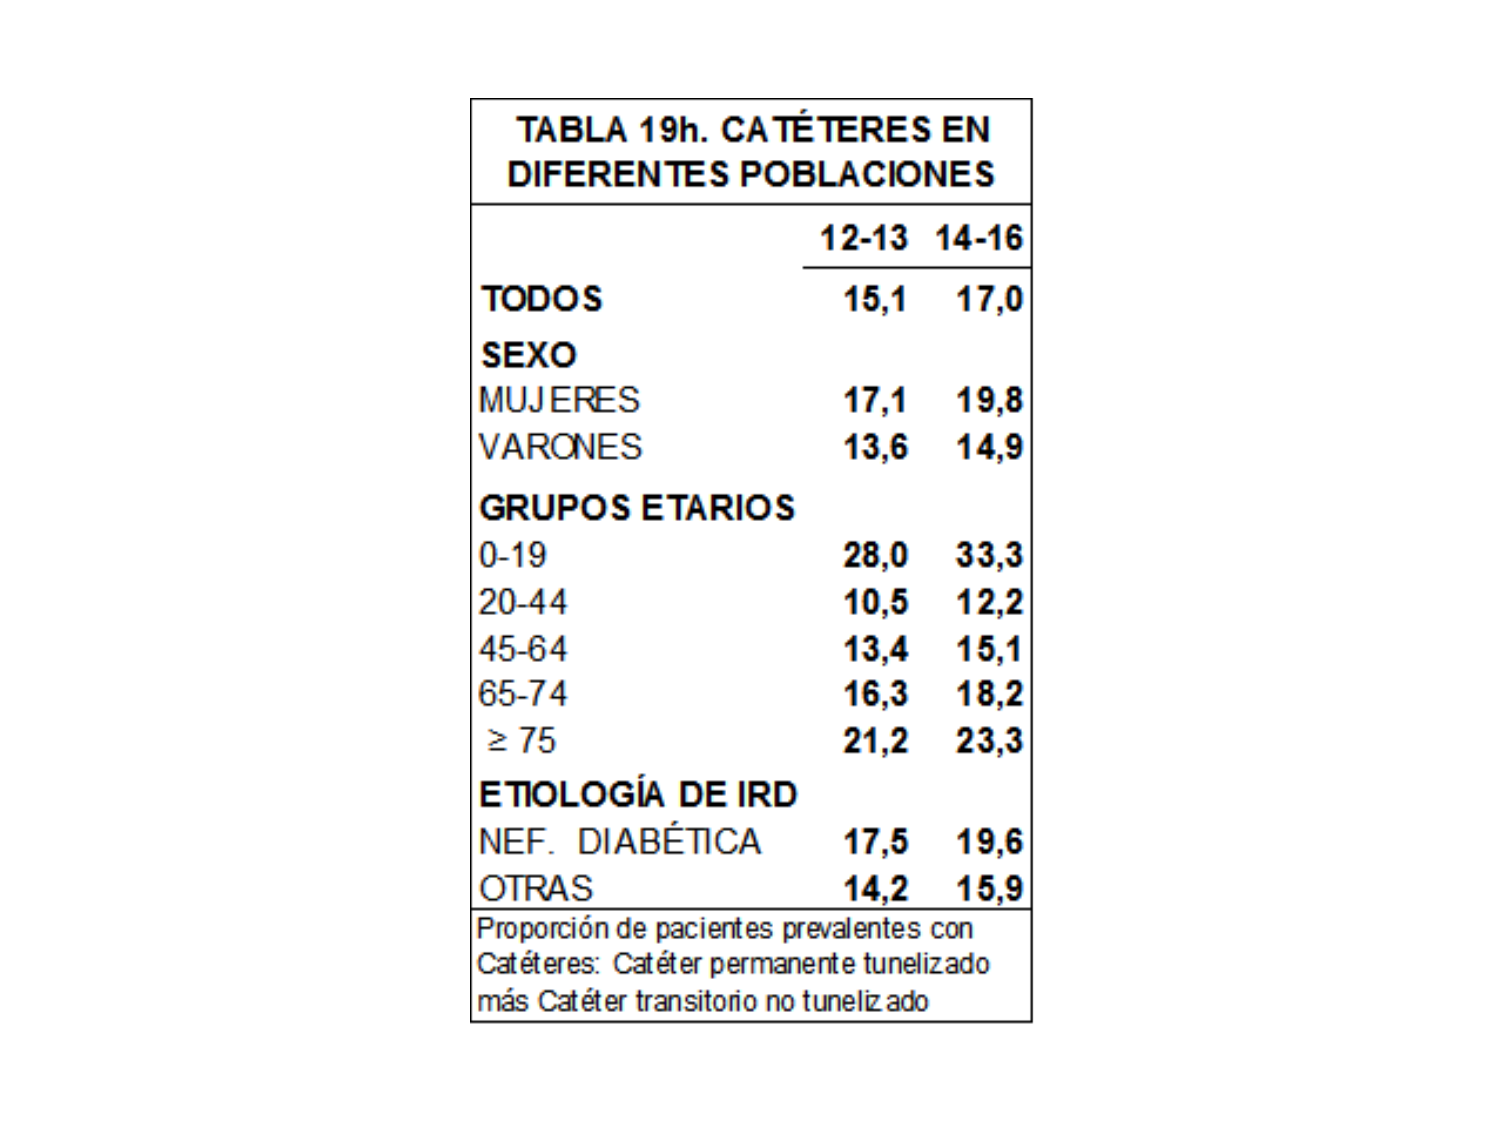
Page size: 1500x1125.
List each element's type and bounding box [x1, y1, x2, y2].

picture [468, 96, 1034, 1024]
